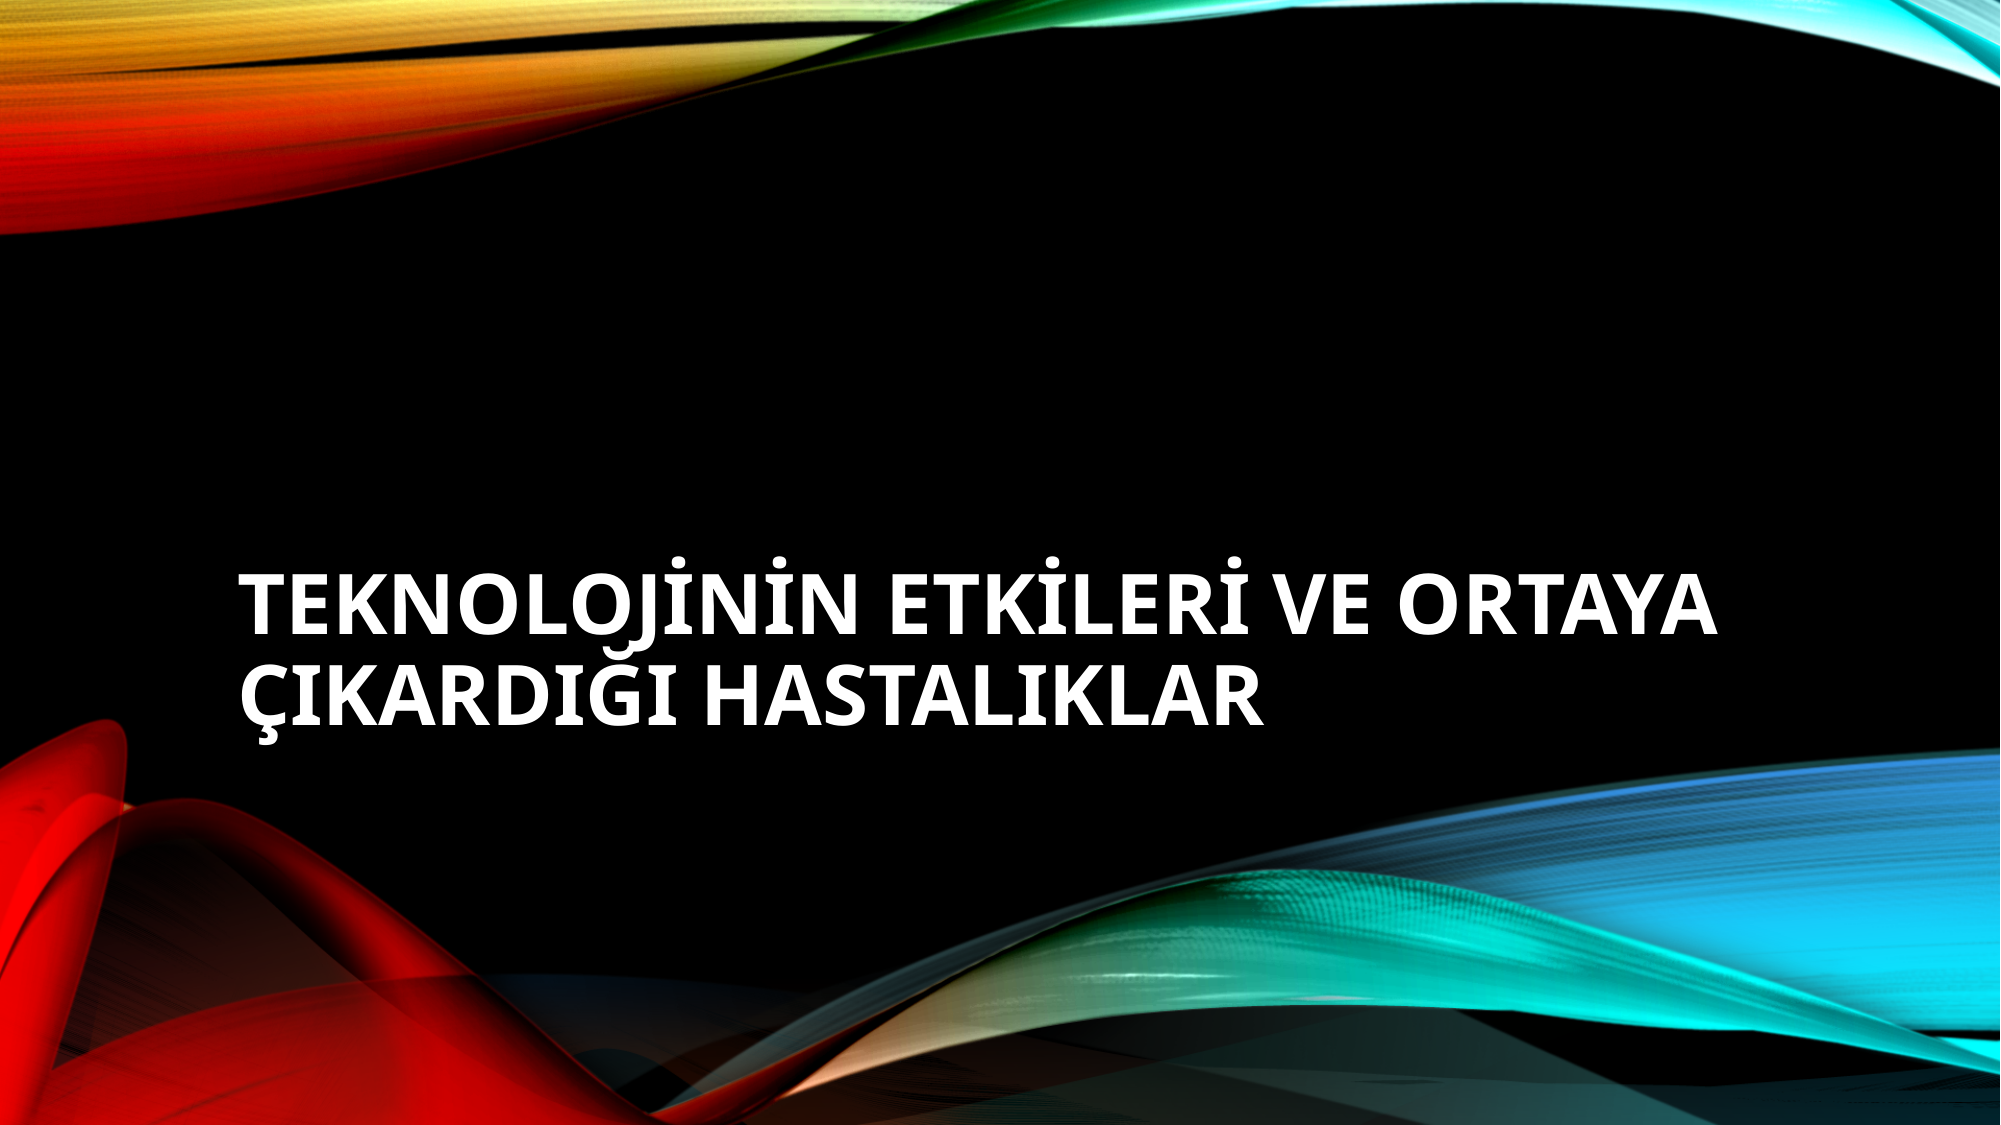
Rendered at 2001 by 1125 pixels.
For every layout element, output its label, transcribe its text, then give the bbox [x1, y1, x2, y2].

picture [0, 717, 2000, 1125]
title Teknolojinin Etkileri ve Ortaya Çıkardığı Hastalıklar [222, 551, 1773, 851]
picture [0, 0, 2000, 237]
